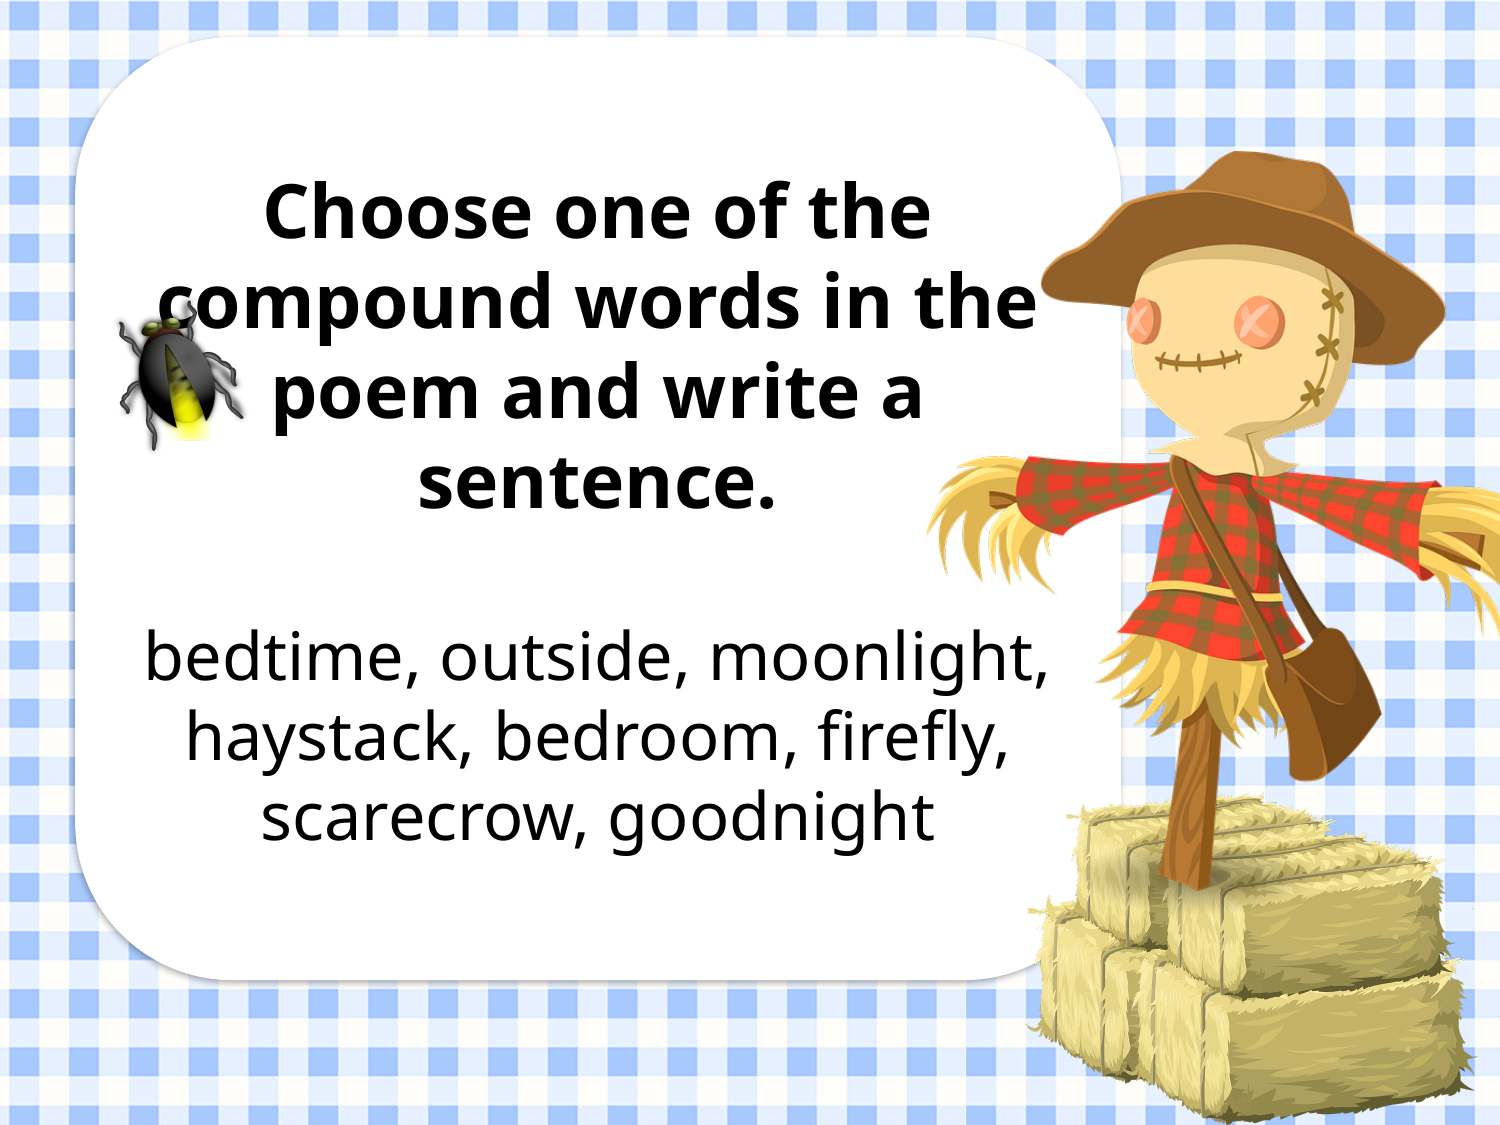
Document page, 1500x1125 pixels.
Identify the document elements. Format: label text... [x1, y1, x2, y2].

picture [0, 0, 1500, 1125]
text_box Choose one of the compound words in the poem and write a sentence. bedtime, outside, moonlight, haystack, bedroom, firefly, scarecrow, goodnight [74, 36, 1116, 981]
